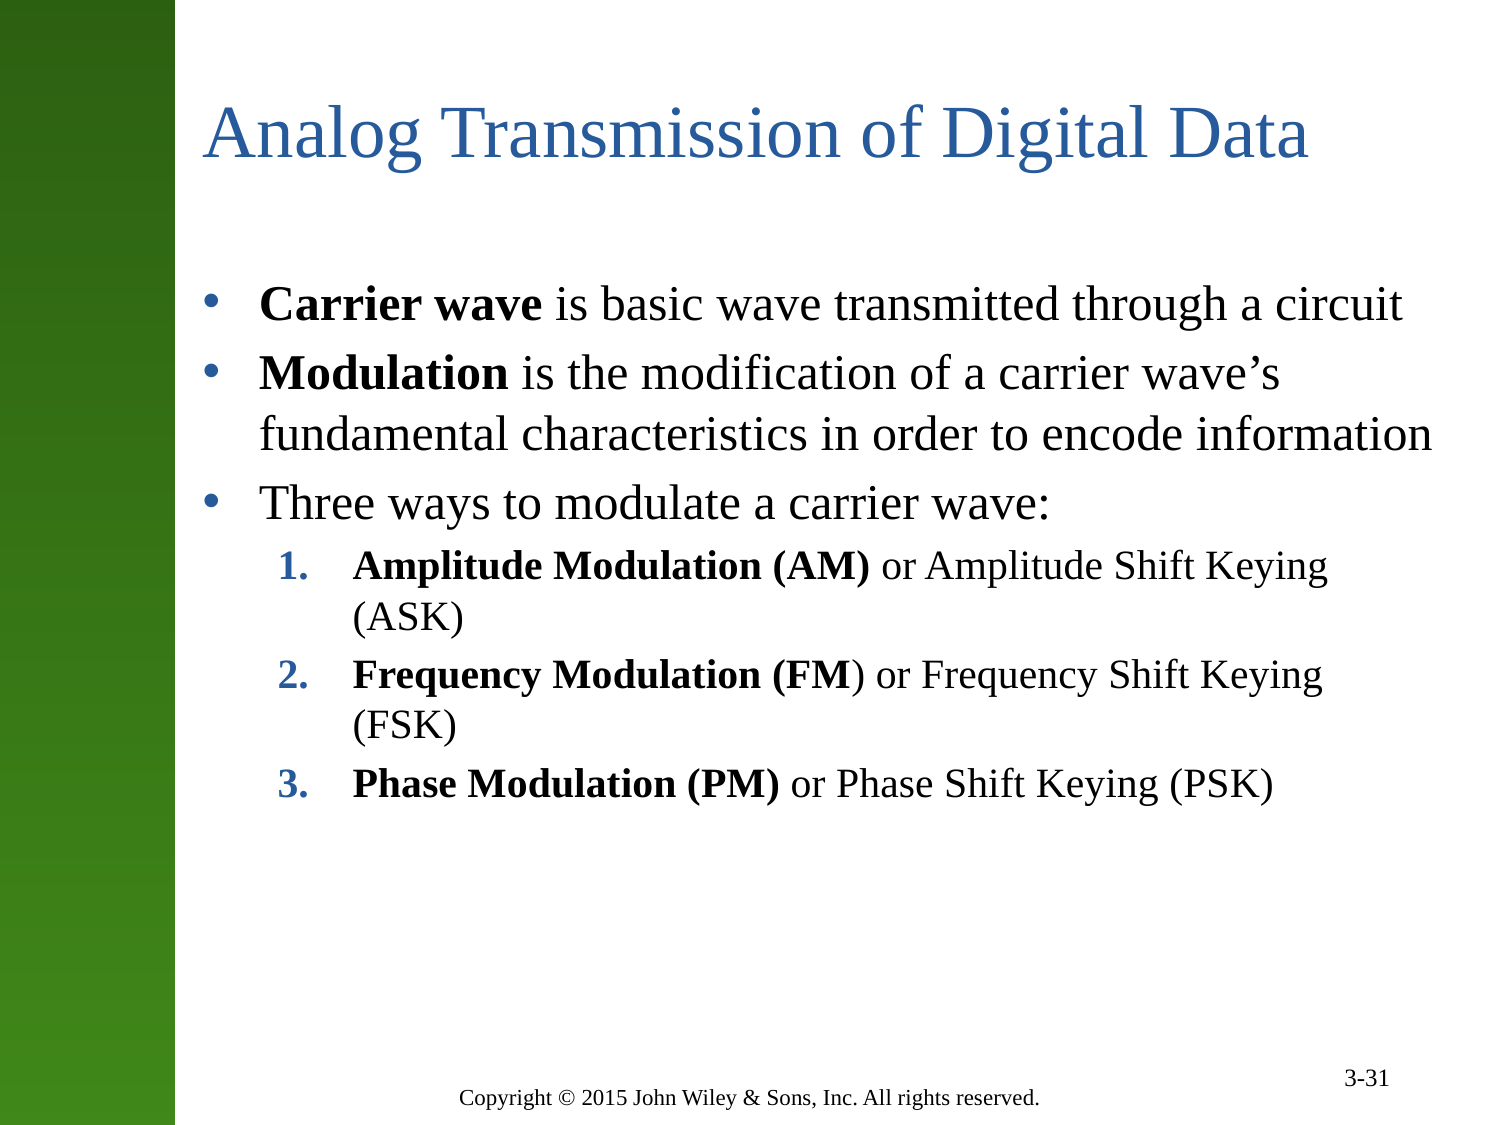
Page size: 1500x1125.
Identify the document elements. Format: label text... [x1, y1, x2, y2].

list Carrier wave is basic wave transmitted through a circuit Modulation is the modification of a carrier wave’s fundamental characteristics in order to encode information Three ways to modulate a carrier wave: Amplitude Modulation (AM) or Amplitude Shift Keying (ASK) Frequency Modulation (FM) or Frequency Shift Keying (FSK) Phase Modulation (PM) or Phase Shift Keying (PSK) [187, 262, 1450, 1005]
title Analog Transmission of Digital Data [187, 75, 1458, 263]
